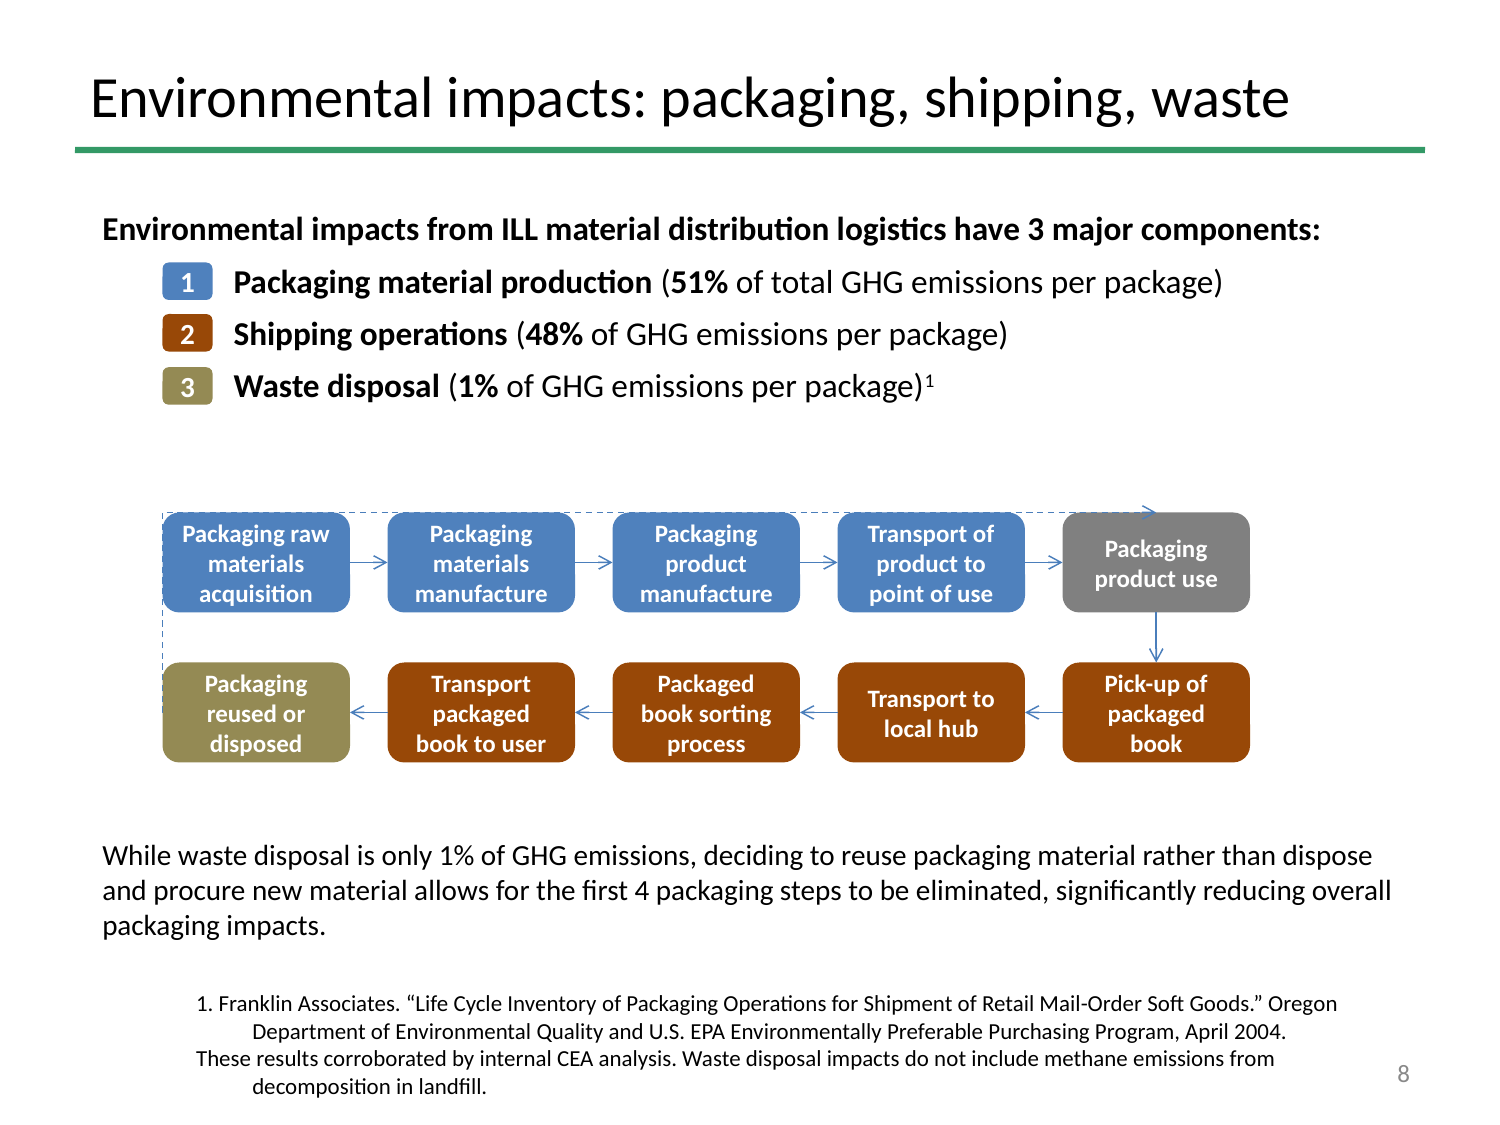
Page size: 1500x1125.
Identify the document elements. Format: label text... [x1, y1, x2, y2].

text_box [87, 199, 1413, 426]
text_box Transport to local hub [835, 722, 1028, 765]
text_box Packaging reused or disposed [160, 719, 353, 765]
text_box Packaged book sorting process [610, 722, 803, 765]
text_box Packaging product use [1155, 510, 1253, 615]
text_box Pick-up of packaged book [1060, 660, 1253, 765]
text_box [162, 512, 1157, 713]
slide_number 8 [1074, 1042, 1425, 1103]
title Environmental impacts: packaging, shipping, waste [74, 0, 1426, 188]
text_box Transport packaged book to user [385, 722, 578, 765]
